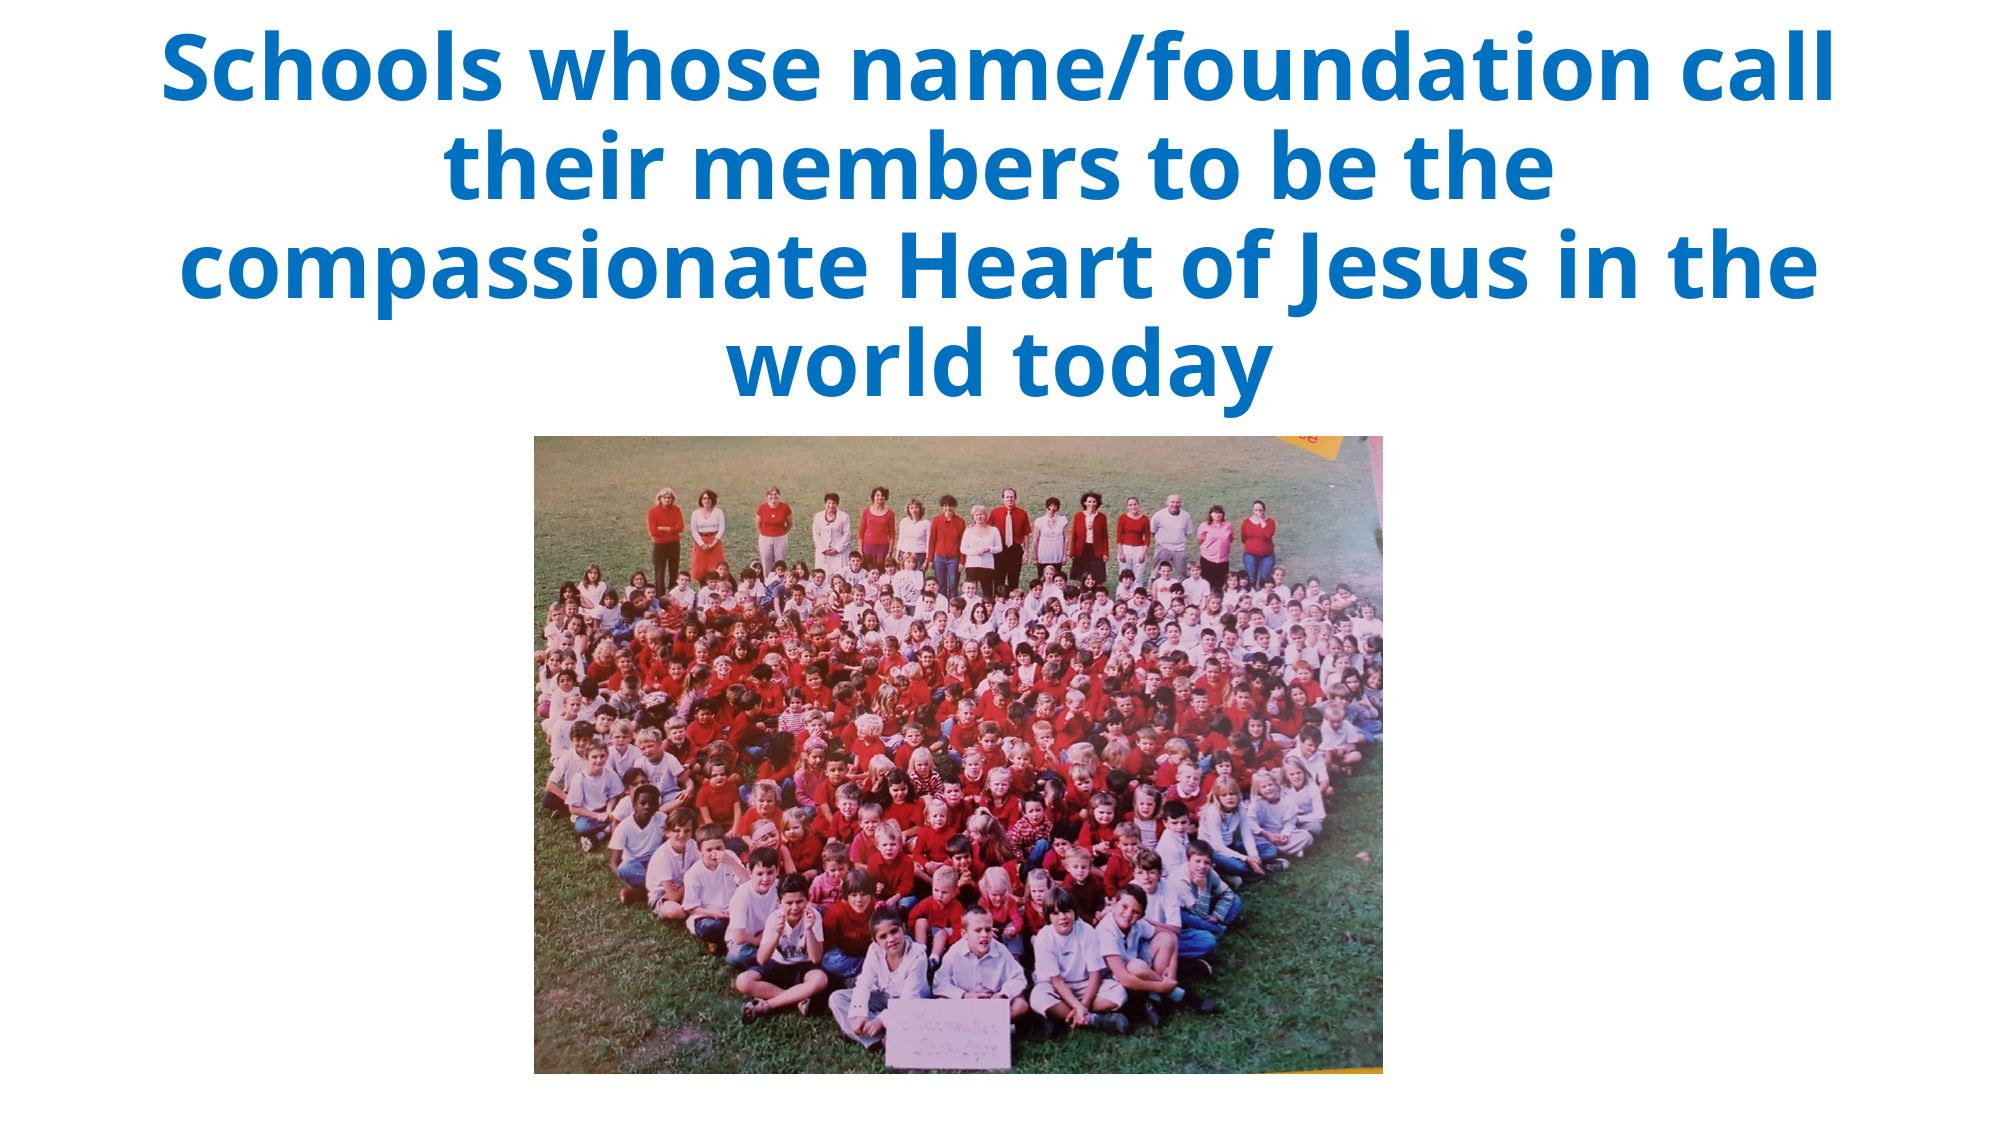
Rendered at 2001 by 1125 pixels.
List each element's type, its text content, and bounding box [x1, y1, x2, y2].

title Schools whose name/foundation call their members to be the compassionate Heart of Jesus in the world today [137, 59, 1863, 378]
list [534, 436, 1383, 1074]
